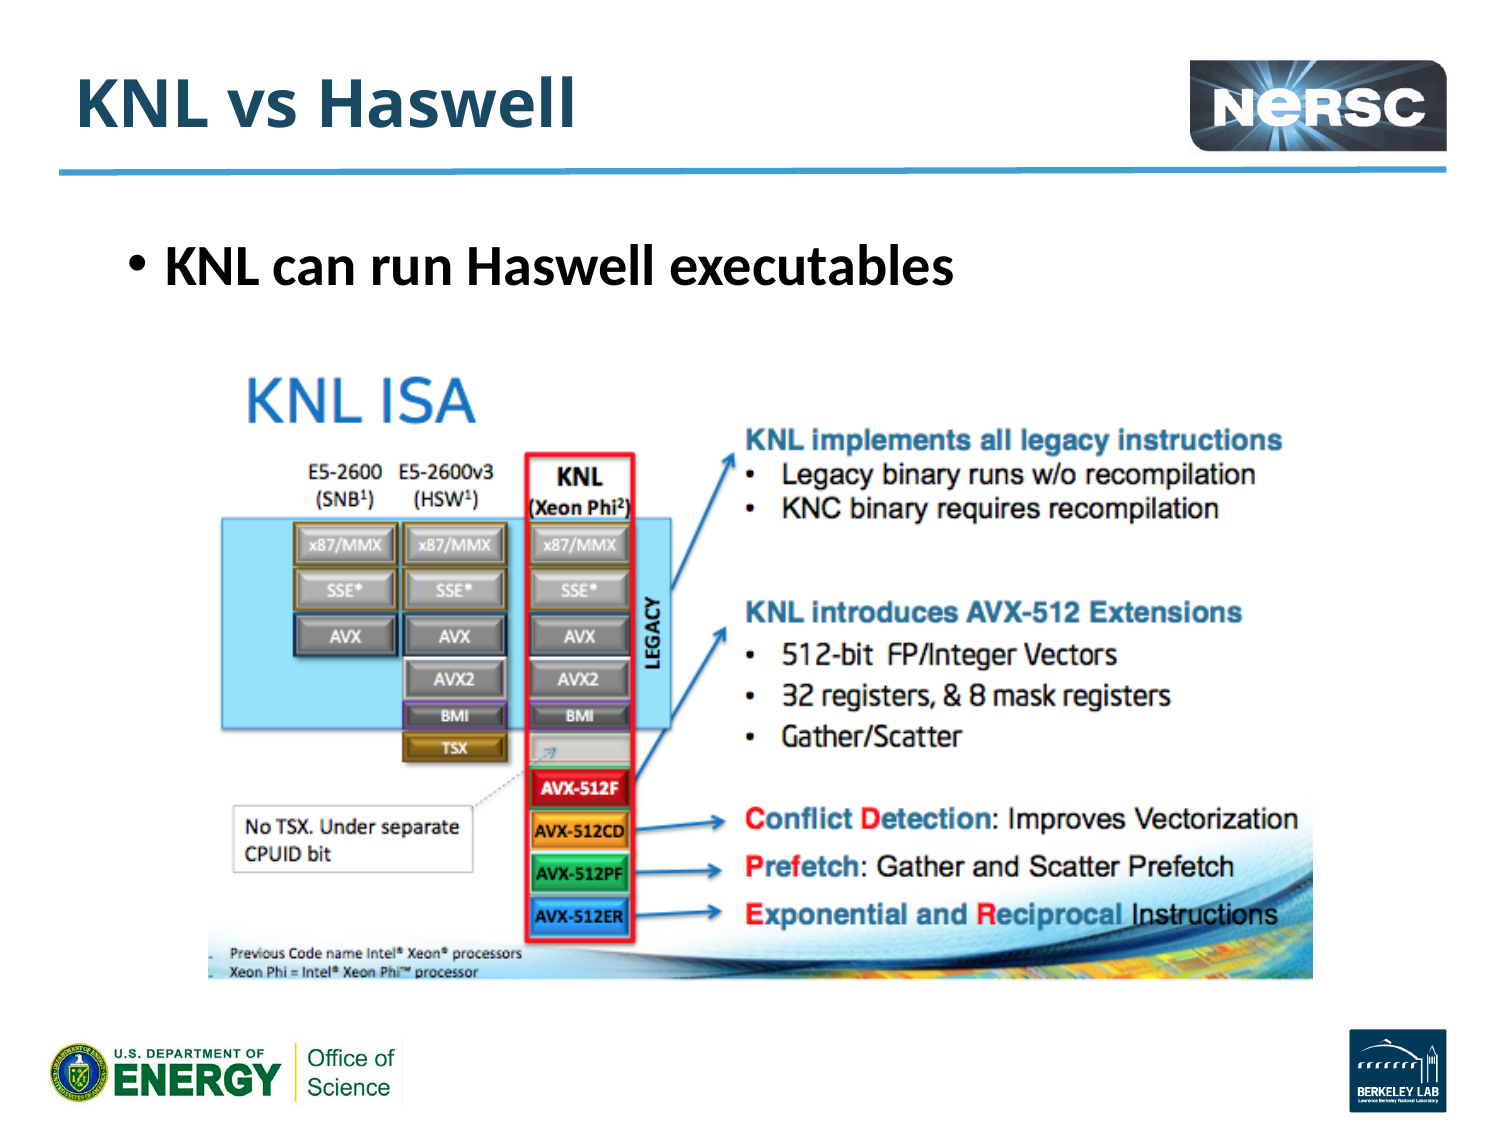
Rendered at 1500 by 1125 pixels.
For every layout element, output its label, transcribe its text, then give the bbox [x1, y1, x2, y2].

picture [40, 1029, 403, 1113]
picture [1349, 1029, 1447, 1113]
list KNL can run Haswell executables [75, 212, 1425, 351]
title KNL vs Haswell [59, 29, 1178, 156]
picture [1190, 58, 1447, 156]
picture [207, 331, 1313, 981]
